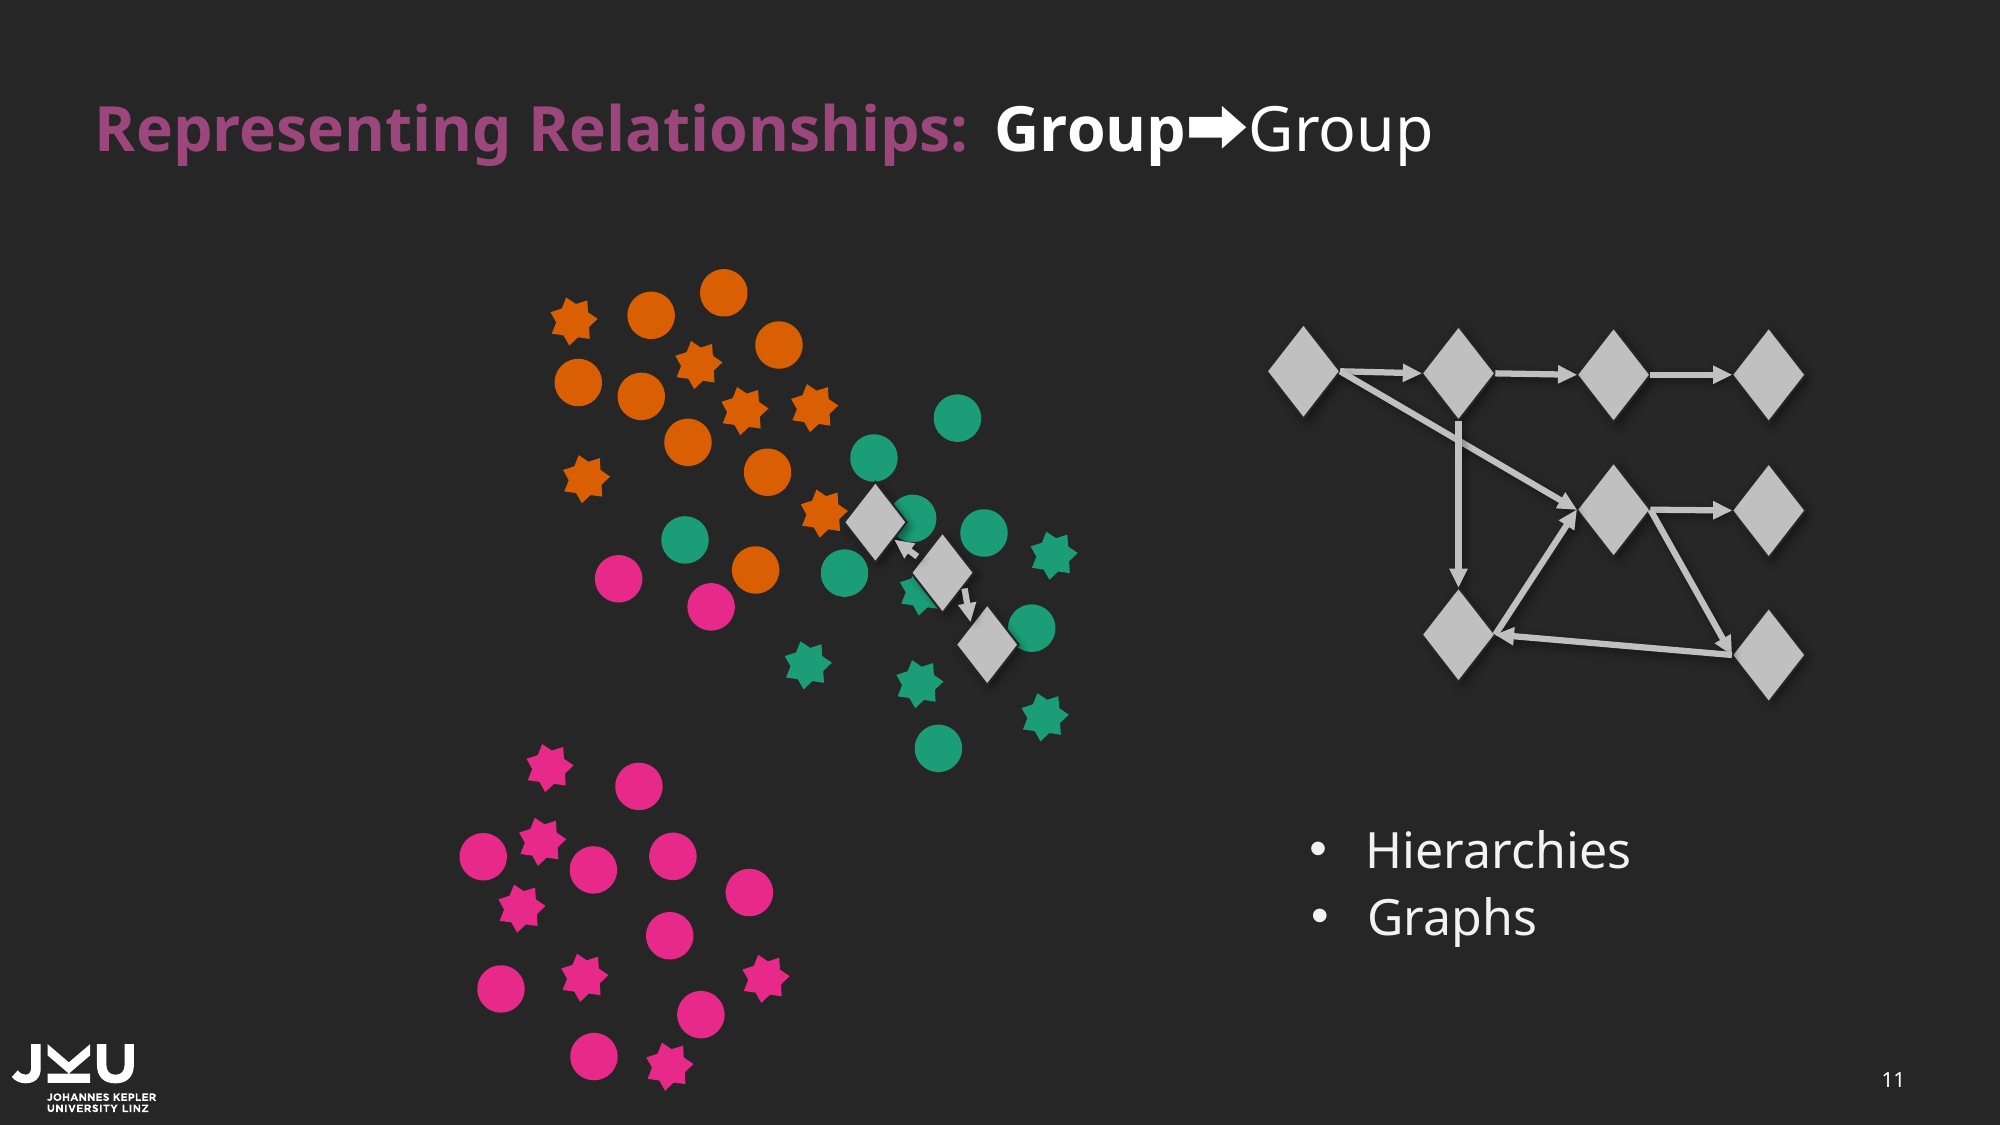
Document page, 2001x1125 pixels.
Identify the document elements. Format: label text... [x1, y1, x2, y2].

text_box [849, 433, 899, 481]
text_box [1266, 323, 1806, 423]
text_box [740, 953, 792, 1005]
text_box [673, 339, 725, 391]
text_box [645, 911, 695, 961]
text_box [476, 964, 526, 1014]
text_box [1020, 691, 1071, 743]
text_box [742, 447, 793, 497]
text_box [548, 295, 600, 348]
text_box [496, 883, 548, 935]
text_box [626, 290, 676, 341]
text_box [913, 723, 964, 774]
text_box Graphs [1296, 888, 1808, 953]
text_box [896, 686, 941, 710]
text_box [614, 761, 664, 812]
title Representing Relationships: Group⮕Group [79, 94, 1905, 257]
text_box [844, 481, 1019, 686]
slide_number 11 [1807, 1042, 1921, 1103]
text_box [799, 487, 844, 540]
text_box [932, 393, 983, 443]
text_box [660, 515, 710, 565]
text_box [719, 385, 771, 437]
text_box [686, 582, 736, 632]
text_box [517, 816, 568, 868]
text_box [559, 952, 611, 1004]
text_box [819, 548, 844, 598]
text_box [789, 382, 840, 434]
text_box [458, 832, 508, 882]
text_box [783, 639, 834, 692]
text_box [616, 371, 666, 422]
text_box [593, 554, 644, 604]
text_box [1421, 420, 1732, 683]
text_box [1340, 371, 1806, 703]
text_box [676, 989, 726, 1040]
text_box [644, 1041, 696, 1093]
text_box [663, 417, 713, 468]
text_box [724, 867, 775, 918]
text_box [569, 1031, 619, 1082]
text_box [699, 268, 749, 318]
text_box [648, 831, 698, 882]
text_box [754, 320, 804, 370]
text_box [524, 742, 576, 794]
text_box [568, 845, 619, 895]
text_box [1029, 530, 1080, 582]
text_box [553, 357, 604, 408]
text_box [1019, 603, 1057, 653]
text_box Hierarchies [1294, 820, 1806, 886]
text_box [561, 453, 612, 505]
text_box [730, 545, 781, 595]
